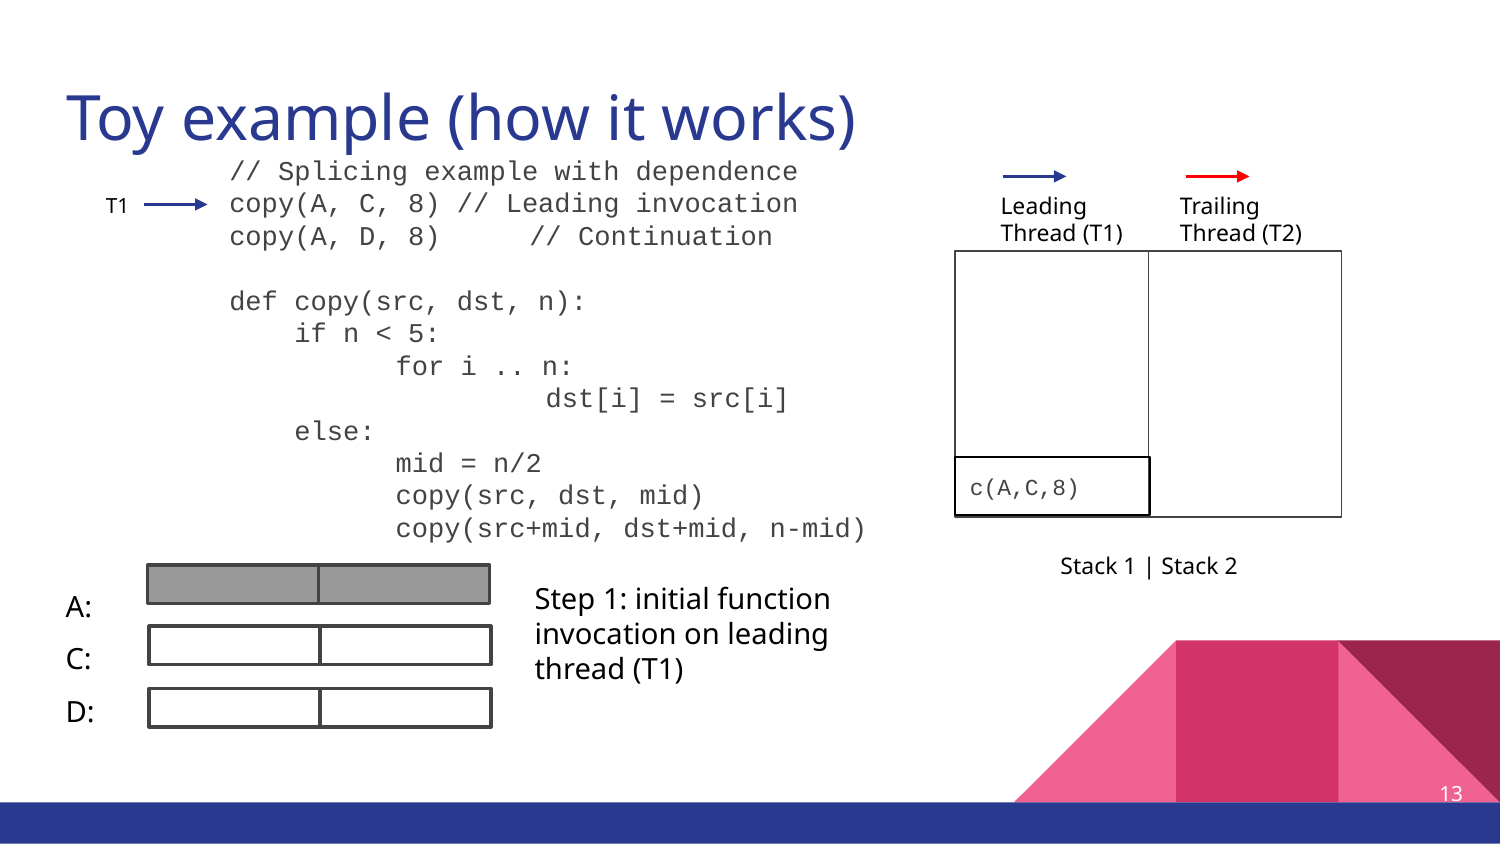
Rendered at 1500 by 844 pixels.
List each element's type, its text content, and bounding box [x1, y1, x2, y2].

title Toy example (how it works) [51, 63, 1449, 164]
slide_number 13 [1387, 762, 1478, 828]
text_box [149, 626, 320, 665]
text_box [985, 176, 1337, 249]
text_box [149, 688, 320, 728]
text_box Step 1: initial function invocation on leading thread (T1) [519, 564, 927, 740]
text_box T1 [90, 178, 159, 231]
text_box [147, 565, 318, 604]
text_box [320, 626, 492, 665]
text_box A: C: D: [50, 555, 119, 712]
text_box [320, 688, 492, 728]
text_box [318, 565, 490, 604]
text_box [954, 250, 1342, 586]
list // Splicing example with dependence copy(A, C, 8) // Leading invocation copy(A, D, 8) // Continuation def copy(src, dst, n): if n < 5: for i .. n: dst[i] = src[i] else: mid = n/2 copy(src, dst, mid) copy(src+mid, dst+mid, n-mid) [214, 138, 905, 556]
